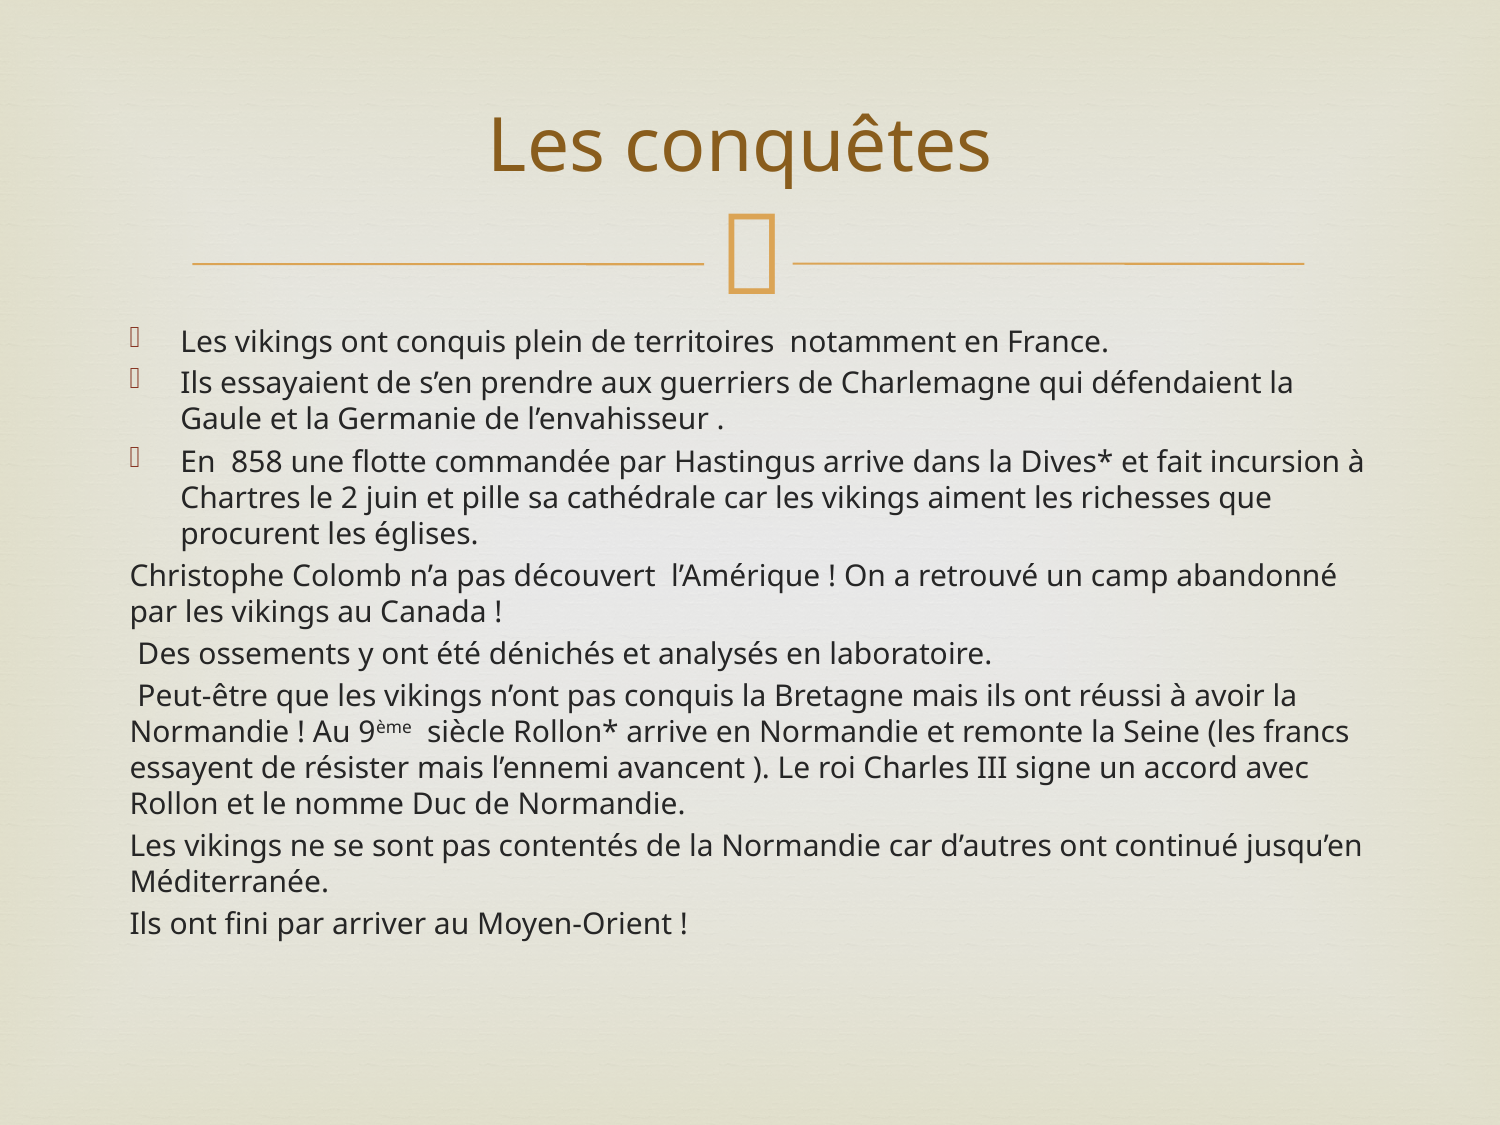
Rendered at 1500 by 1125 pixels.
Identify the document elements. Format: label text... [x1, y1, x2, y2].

list Les vikings ont conquis plein de territoires notamment en France. Ils essayaient de s’en prendre aux guerriers de Charlemagne qui défendaient la Gaule et la Germanie de l’envahisseur . En 858 une flotte commandée par Hastingus arrive dans la Dives* et fait incursion à Chartres le 2 juin et pille sa cathédrale car les vikings aiment les richesses que procurent les églises. Christophe Colomb n’a pas découvert l’Amérique ! On a retrouvé un camp abandonné par les vikings au Canada ! Des ossements y ont été dénichés et analysés en laboratoire. Peut-être que les vikings n’ont pas conquis la Bretagne mais ils ont réussi à avoir la Normandie ! Au 9ème siècle Rollon* arrive en Normandie et remonte la Seine (les francs essayent de résister mais l’ennemi avancent ). Le roi Charles III signe un accord avec Rollon et le nomme Duc de Normandie. Les vikings ne se sont pas contentés de la Normandie car d’autres ont continué jusqu’en Méditerranée. Ils ont fini par arriver au Moyen-Orient ! [114, 314, 1386, 1083]
title Les conquêtes [113, 90, 1387, 193]
